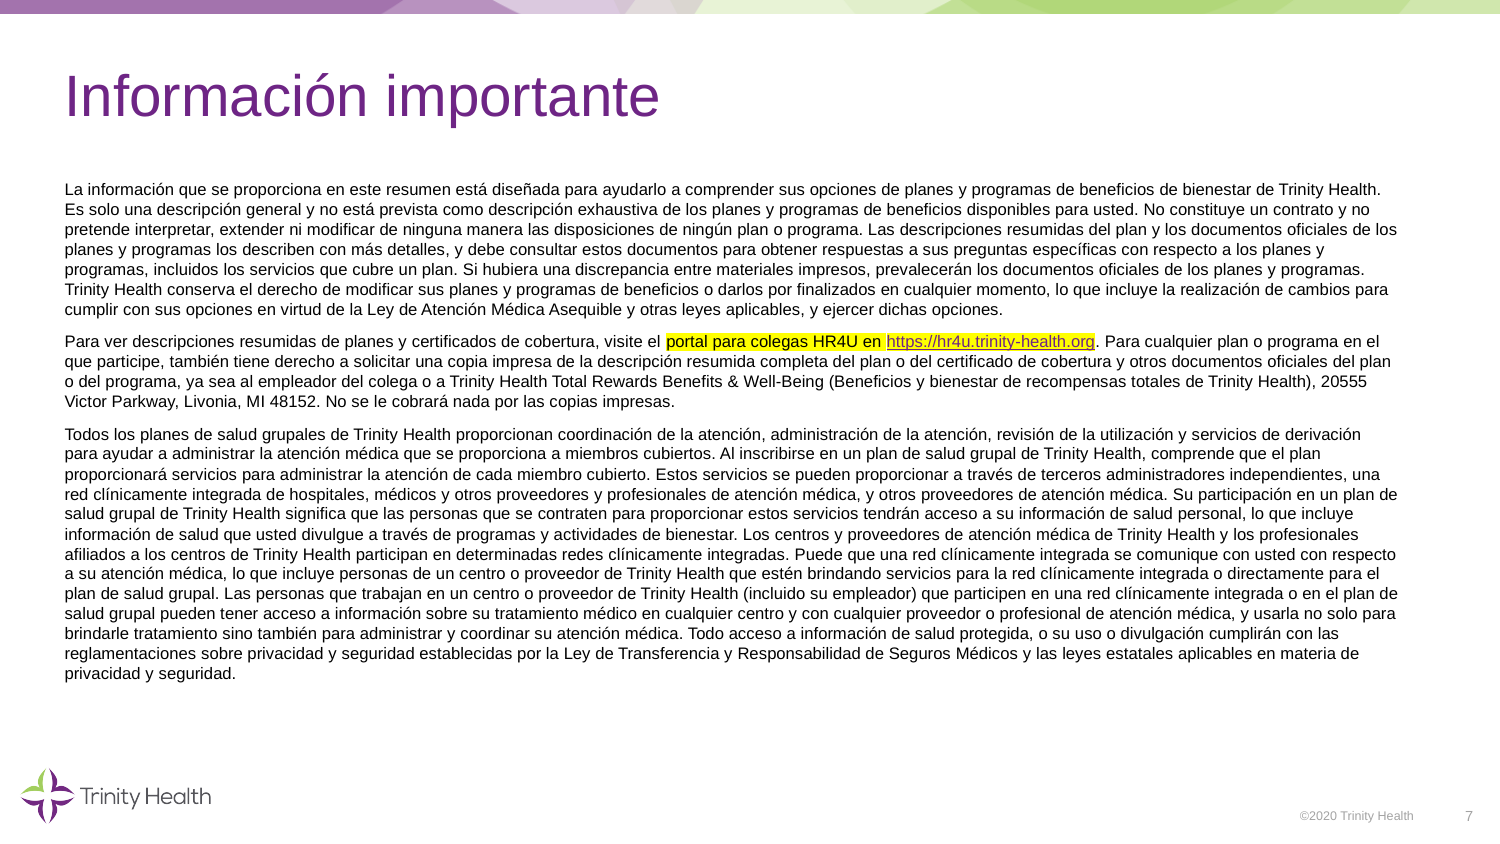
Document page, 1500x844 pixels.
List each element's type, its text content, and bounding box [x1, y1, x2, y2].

picture [0, 0, 1500, 14]
footer ©2020 Trinity Health [799, 800, 1406, 832]
title Información importante [64, 56, 1415, 139]
slide_number 7 [1406, 792, 1474, 838]
list La información que se proporciona en este resumen está diseñada para ayudarlo a comprender sus opciones de planes y programas de beneficios de bienestar de Trinity Health. Es solo una descripción general y no está prevista como descripción exhaustiva de los planes y programas de beneficios disponibles para usted. No constituye un contrato y no pretende interpretar, extender ni modificar de ninguna manera las disposiciones de ningún plan o programa. Las descripciones resumidas del plan y los documentos oficiales de los planes y programas los describen con más detalles, y debe consultar estos documentos para obtener respuestas a sus preguntas específicas con respecto a los planes y programas, incluidos los servicios que cubre un plan. Si hubiera una discrepancia entre materiales impresos, prevalecerán los documentos oficiales de los planes y programas. Trinity Health conserva el derecho de modificar sus planes y programas de beneficios o darlos por finalizados en cualquier momento, lo que incluye la realización de cambios para cumplir con sus opciones en virtud de la Ley de Atención Médica Asequible y otras leyes aplicables, y ejercer dichas opciones. Para ver descripciones resumidas de planes y certificados de cobertura, visite el portal para colegas HR4U en https://hr4u.trinity-health.org. Para cualquier plan o programa en el que participe, también tiene derecho a solicitar una copia impresa de la descripción resumida completa del plan o del certificado de cobertura y otros documentos oficiales del plan o del programa, ya sea al empleador del colega o a Trinity Health Total Rewards Benefits & Well-Being (Beneficios y bienestar de recompensas totales de Trinity Health), 20555 Victor Parkway, Livonia, MI 48152. No se le cobrará nada por las copias impresas. Todos los planes de salud grupales de Trinity Health proporcionan coordinación de la atención, administración de la atención, revisión de la utilización y servicios de derivación para ayudar a administrar la atención médica que se proporciona a miembros cubiertos. Al inscribirse en un plan de salud grupal de Trinity Health, comprende que el plan proporcionará servicios para administrar la atención de cada miembro cubierto. Estos servicios se pueden proporcionar a través de terceros administradores independientes, una red clínicamente integrada de hospitales, médicos y otros proveedores y profesionales de atención médica, y otros proveedores de atención médica. Su participación en un plan de salud grupal de Trinity Health significa que las personas que se contraten para proporcionar estos servicios tendrán acceso a su información de salud personal, lo que incluye información de salud que usted divulgue a través de programas y actividades de bienestar. Los centros y proveedores de atención médica de Trinity Health y los profesionales afiliados a los centros de Trinity Health participan en determinadas redes clínicamente integradas. Puede que una red clínicamente integrada se comunique con usted con respecto a su atención médica, lo que incluye personas de un centro o proveedor de Trinity Health que estén brindando servicios para la red clínicamente integrada o directamente para el plan de salud grupal. Las personas que trabajan en un centro o proveedor de Trinity Health (incluido su empleador) que participen en una red clínicamente integrada o en el plan de salud grupal pueden tener acceso a información sobre su tratamiento médico en cualquier centro y con cualquier proveedor o profesional de atención médica, y usarla no solo para brindarle tratamiento sino también para administrar y coordinar su atención médica. Todo acceso a información de salud protegida, o su uso o divulgación cumplirán con las reglamentaciones sobre privacidad y seguridad establecidas por la Ley de Transferencia y Responsabilidad de Seguros Médicos y las leyes estatales aplicables en materia de privacidad y seguridad. [64, 163, 1416, 755]
picture [17, 765, 214, 827]
